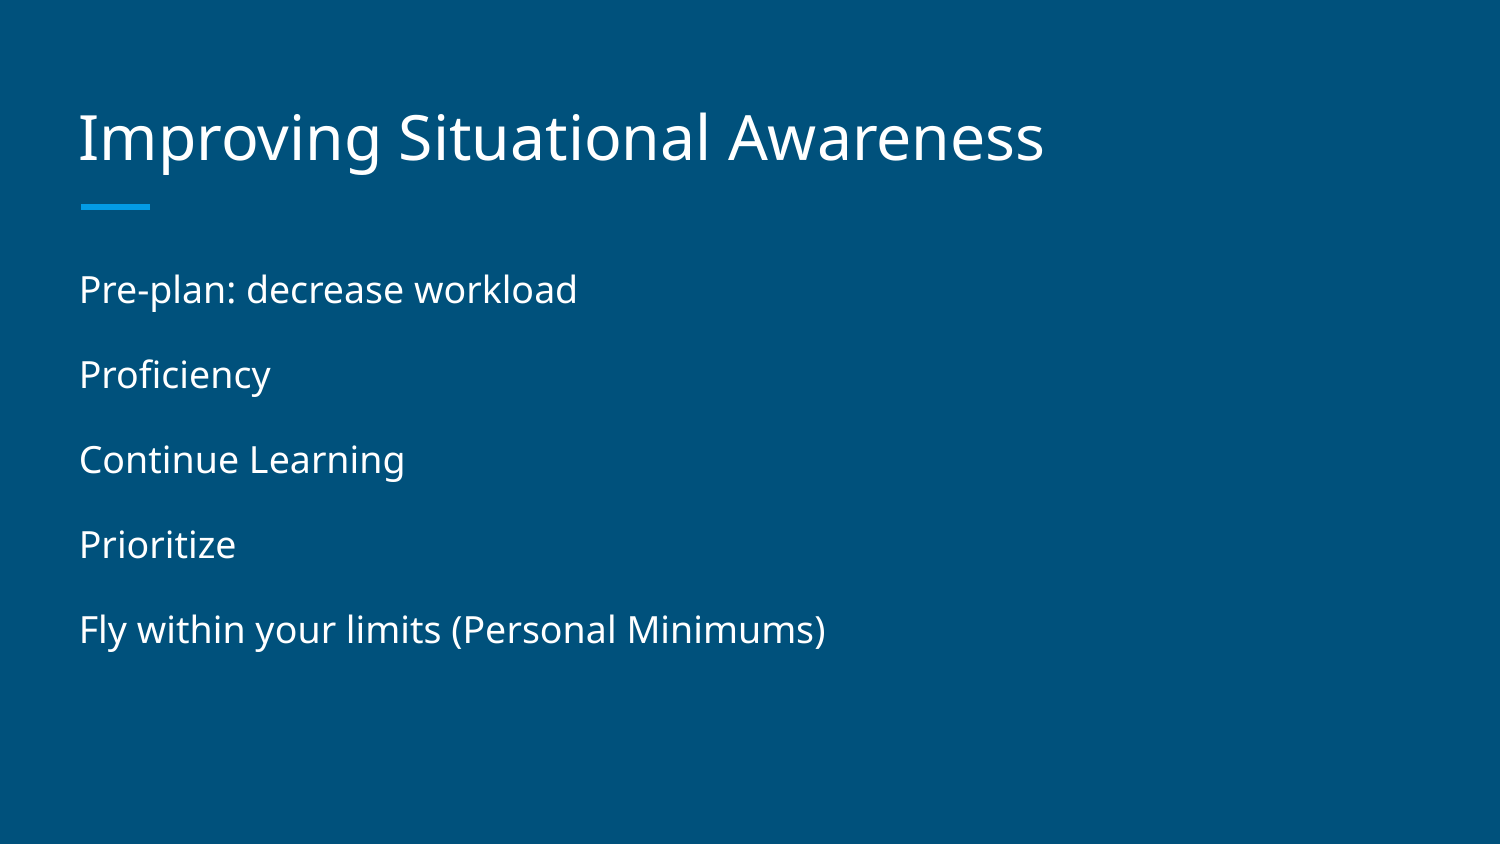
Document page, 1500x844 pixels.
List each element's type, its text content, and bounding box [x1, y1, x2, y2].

title Improving Situational Awareness [63, 75, 1437, 188]
list Pre-plan: decrease workload Proficiency Continue Learning Prioritize Fly within your limits (Personal Minimums) [63, 244, 1437, 750]
